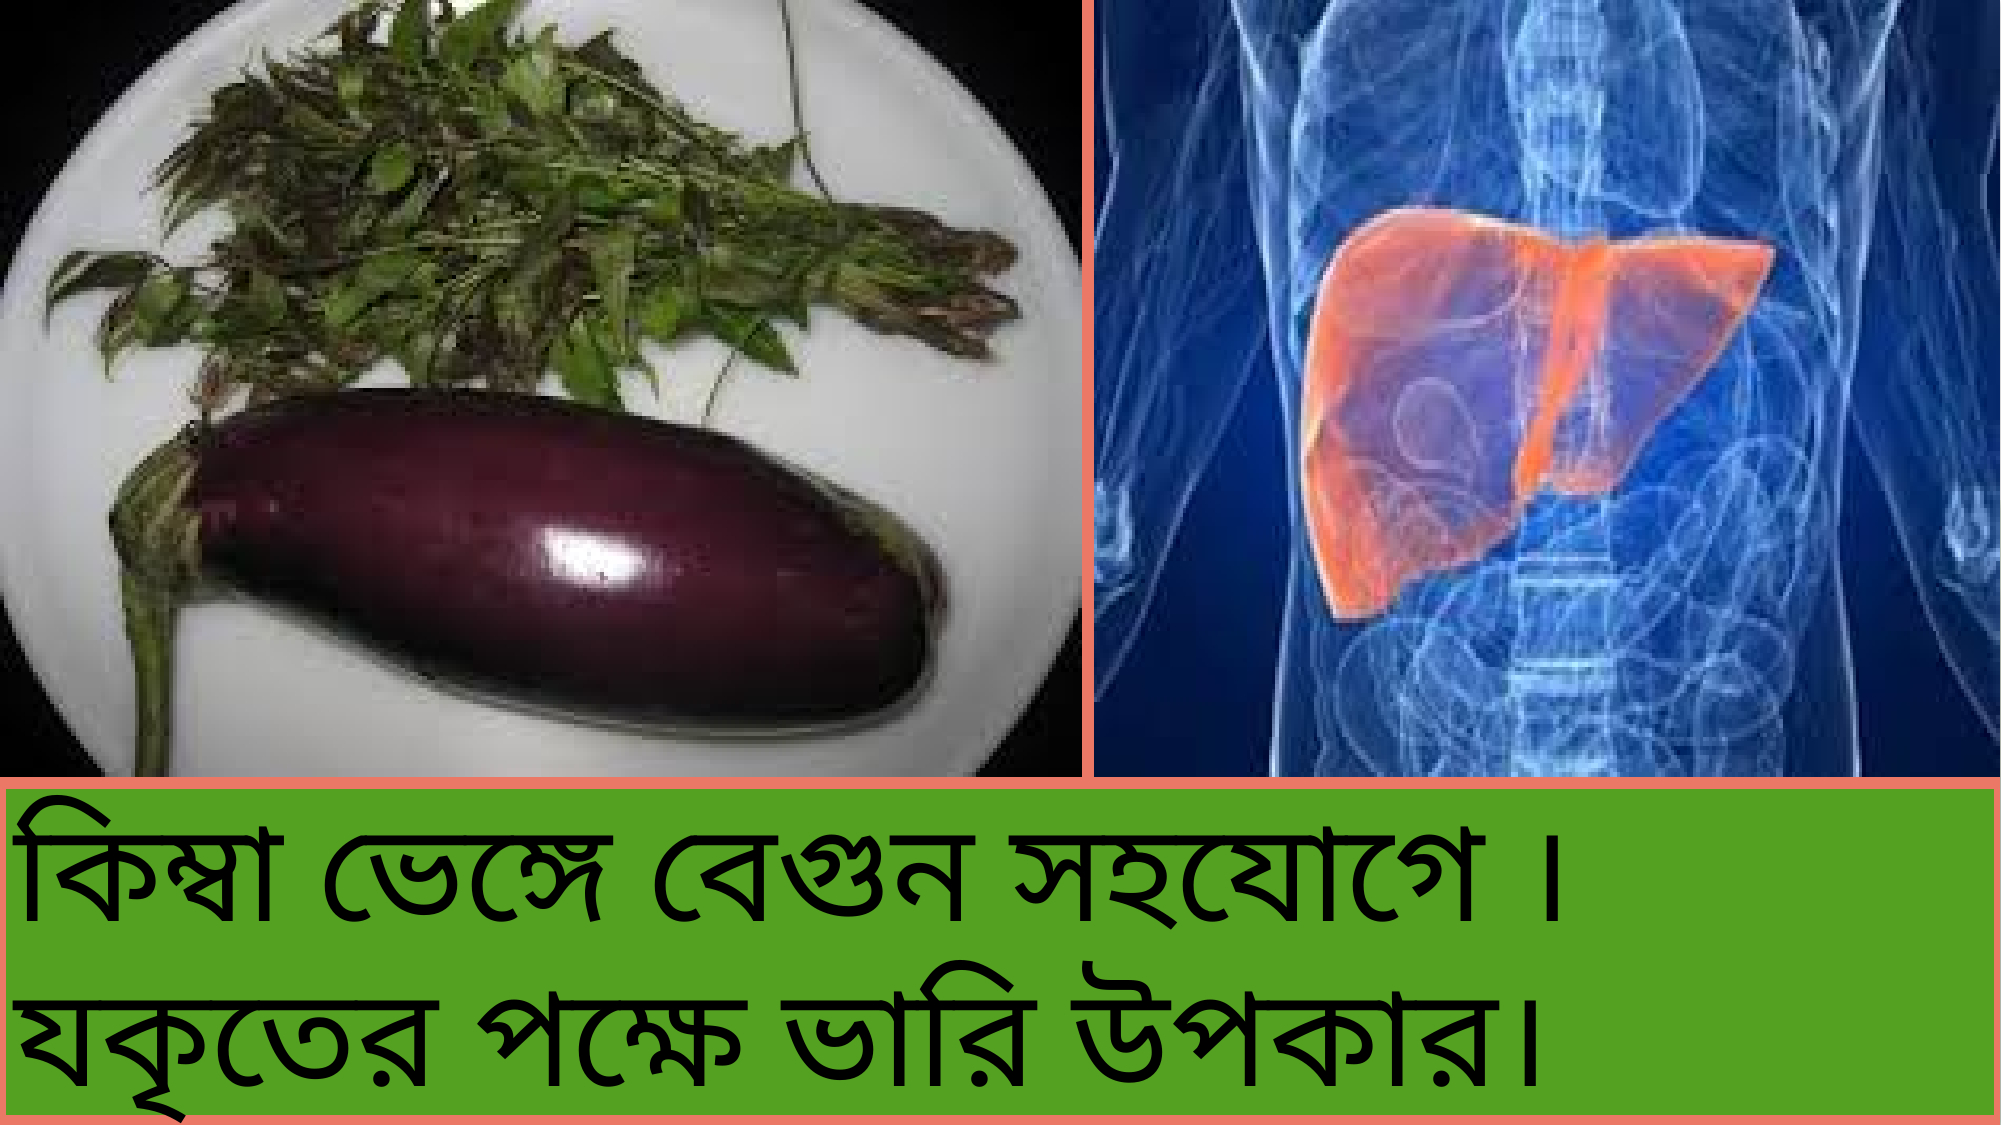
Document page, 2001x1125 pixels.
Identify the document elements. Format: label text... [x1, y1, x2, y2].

picture [0, 0, 2000, 778]
text_box কিম্বা ভেঙ্গে বেগুন সহযোগে । যকৃতের পক্ষে ভারি উপকার। [0, 789, 2000, 1122]
